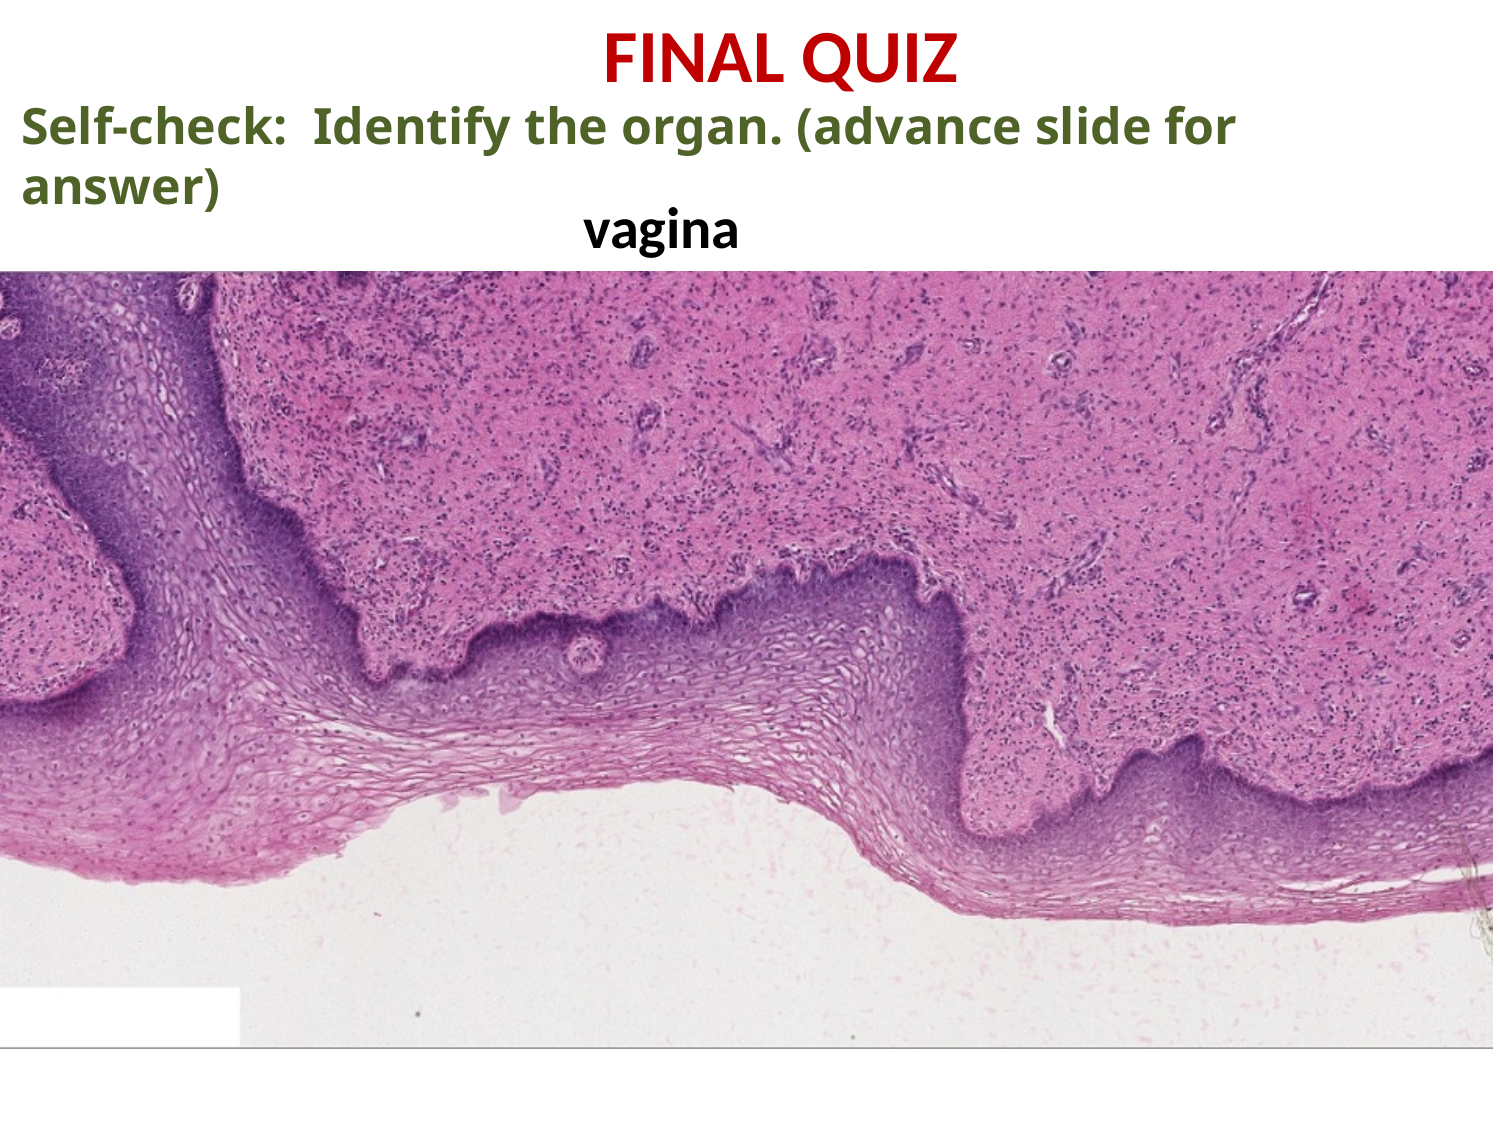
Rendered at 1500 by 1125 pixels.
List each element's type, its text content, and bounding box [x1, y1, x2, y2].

picture [0, 271, 1493, 1049]
text_box Self-check: Identify the organ. (advance slide for answer) [6, 87, 1457, 223]
text_box vagina [568, 182, 894, 268]
text_box Final quiz [249, 0, 1313, 87]
